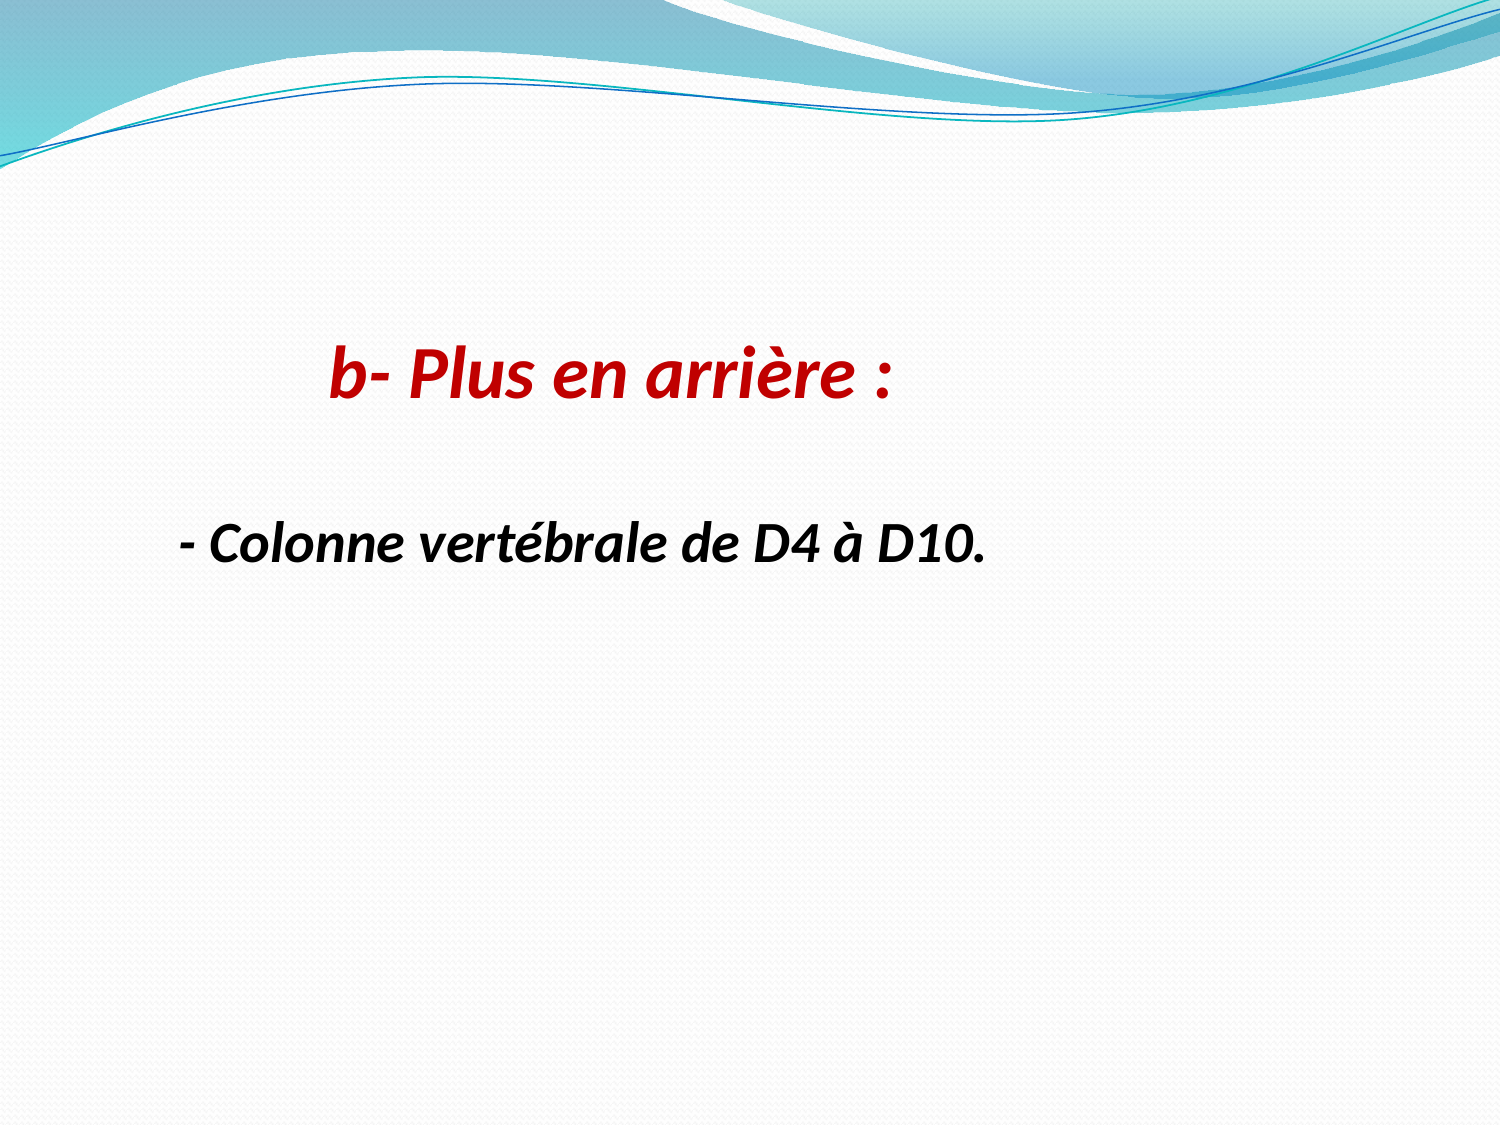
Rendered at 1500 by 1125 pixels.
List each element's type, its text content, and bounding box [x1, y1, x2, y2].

text_box b- Plus en arrière : - Colonne vertébrale de D4 à D10. [164, 316, 1360, 582]
